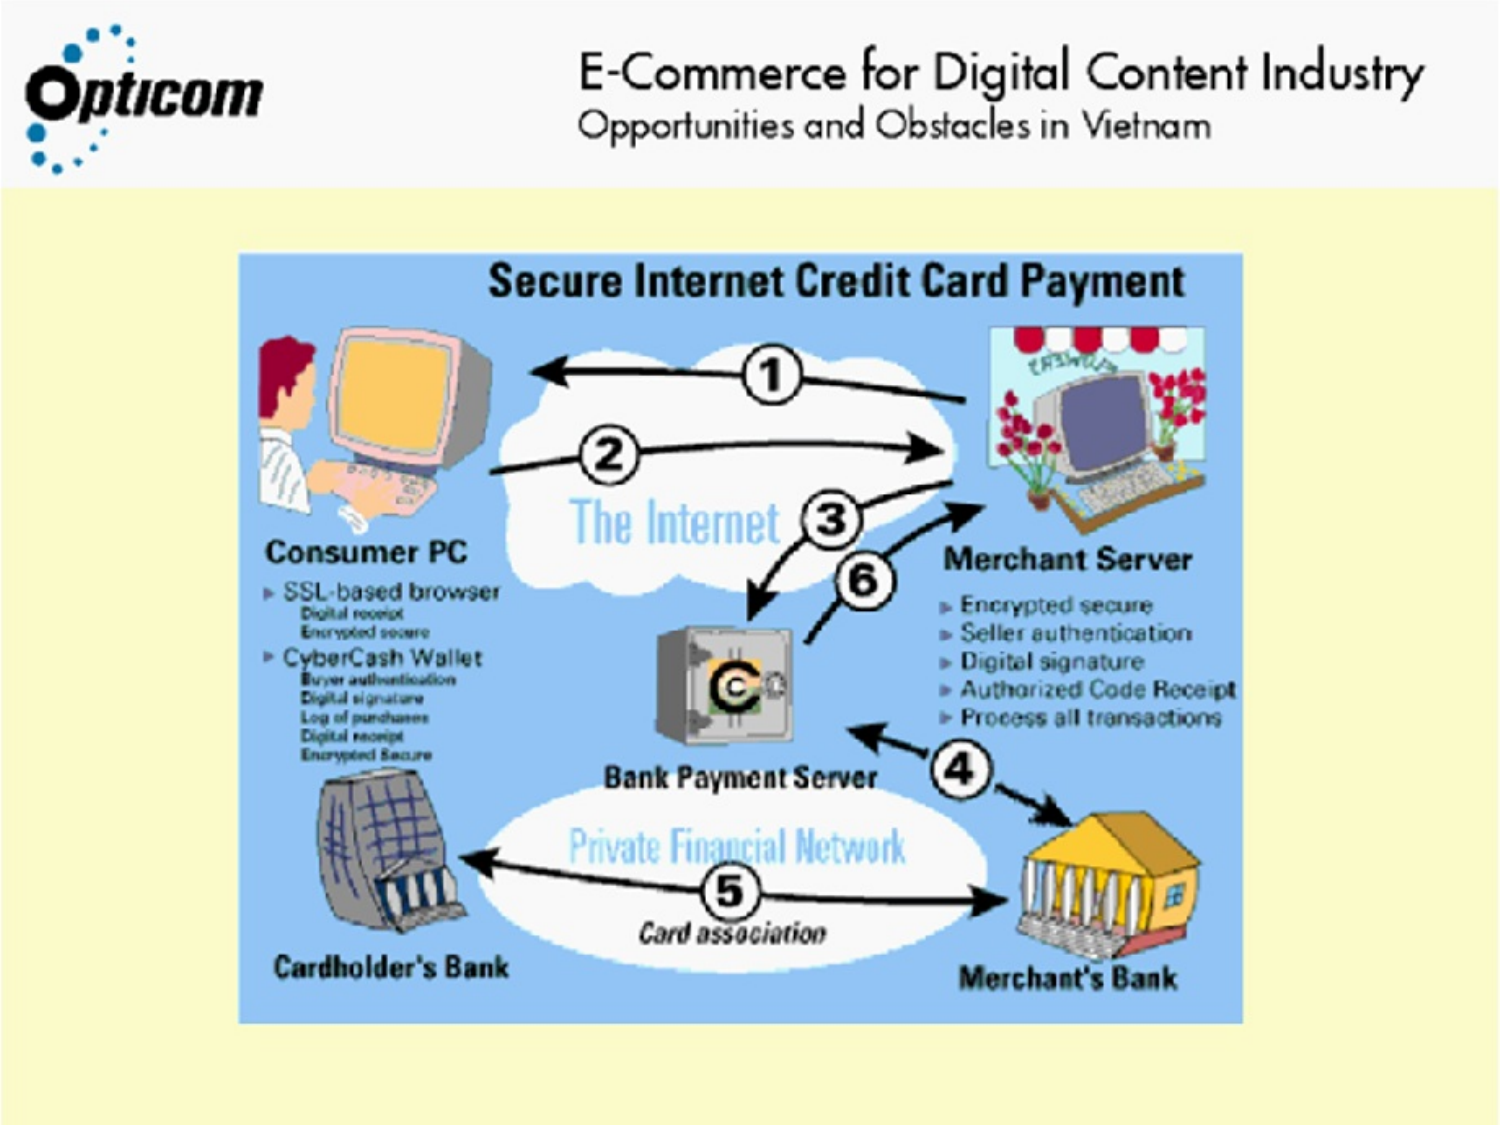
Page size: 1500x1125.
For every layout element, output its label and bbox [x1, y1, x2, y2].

list [0, 0, 1500, 1125]
